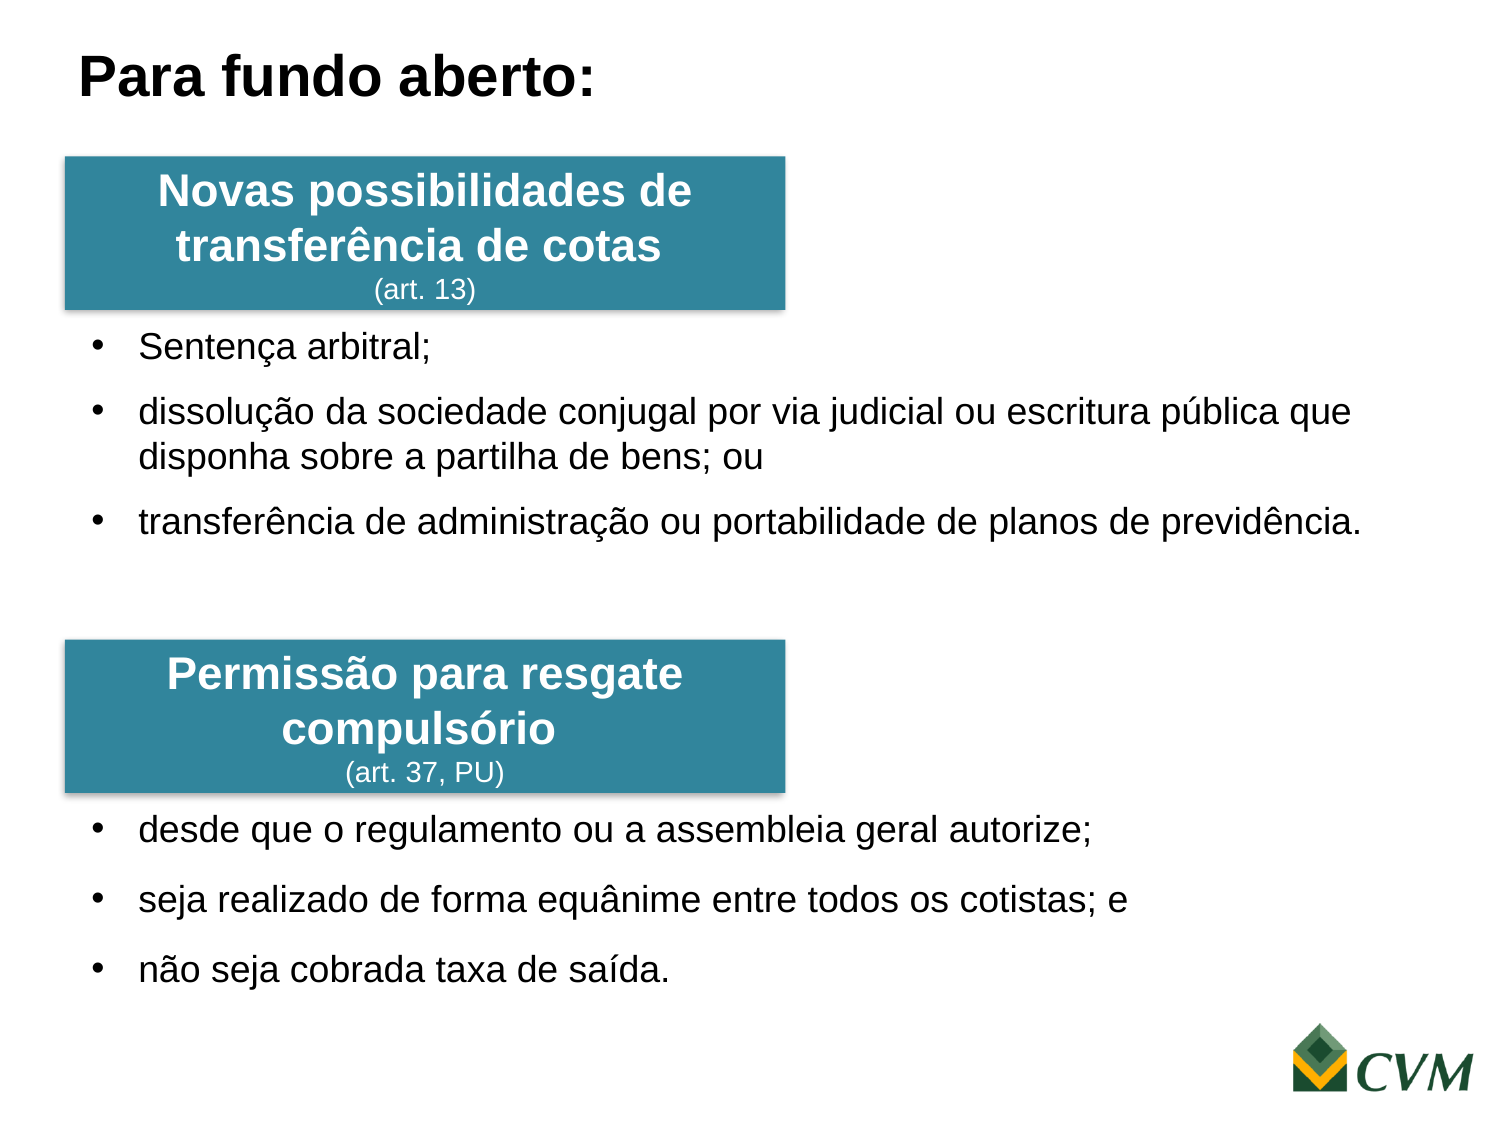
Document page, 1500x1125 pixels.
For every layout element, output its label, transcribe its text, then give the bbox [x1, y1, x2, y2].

text_box Para fundo aberto: [64, 30, 612, 116]
text_box Sentença arbitral; dissolução da sociedade conjugal por via judicial ou escritura pública que disponha sobre a partilha de bens; ou transferência de administração ou portabilidade de planos de previdência. [76, 314, 1412, 550]
text_box Permissão para resgate compulsório (art. 37, PU) [64, 639, 786, 793]
text_box desde que o regulamento ou a assembleia geral autorize; seja realizado de forma equânime entre todos os cotistas; e não seja cobrada taxa de saída. [76, 797, 1412, 998]
text_box Novas possibilidades de transferência de cotas (art. 13) [64, 156, 786, 310]
picture [1293, 1023, 1477, 1093]
